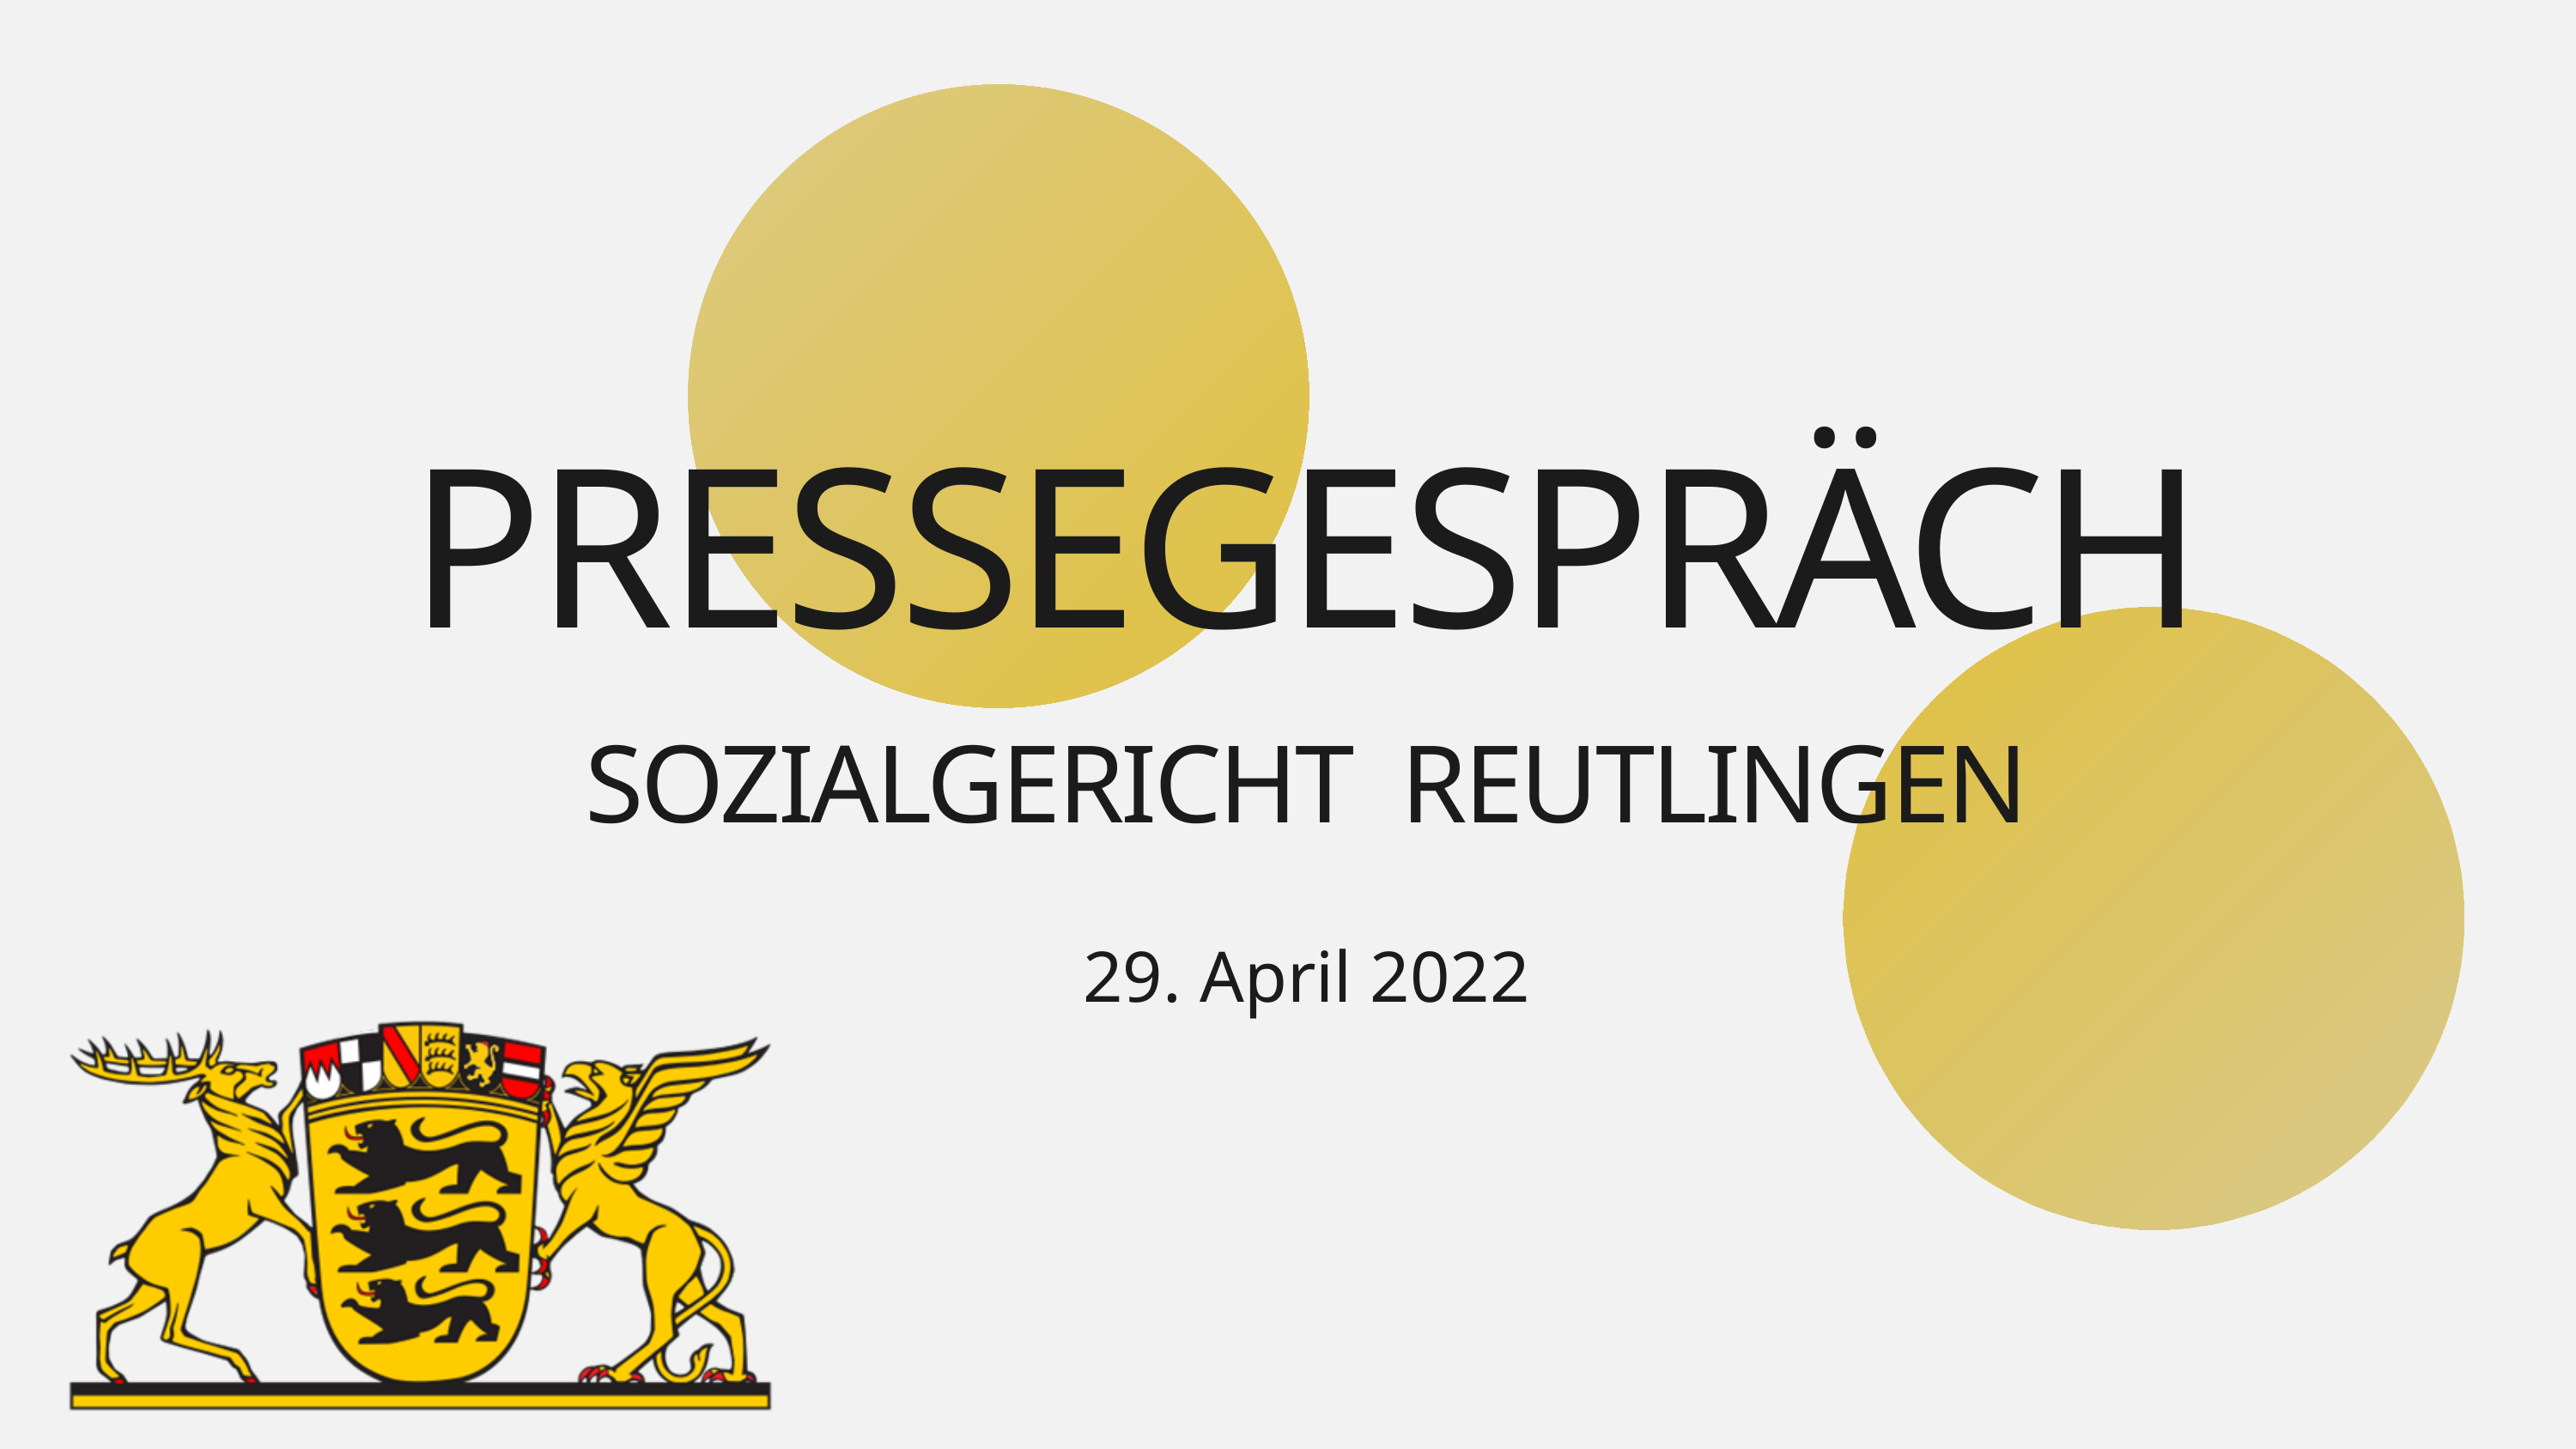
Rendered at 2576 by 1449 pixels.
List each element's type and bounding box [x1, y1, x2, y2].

picture [67, 1017, 775, 1415]
text_box [1842, 606, 2466, 1230]
text_box [286, 476, 2328, 1018]
text_box [686, 84, 1311, 474]
